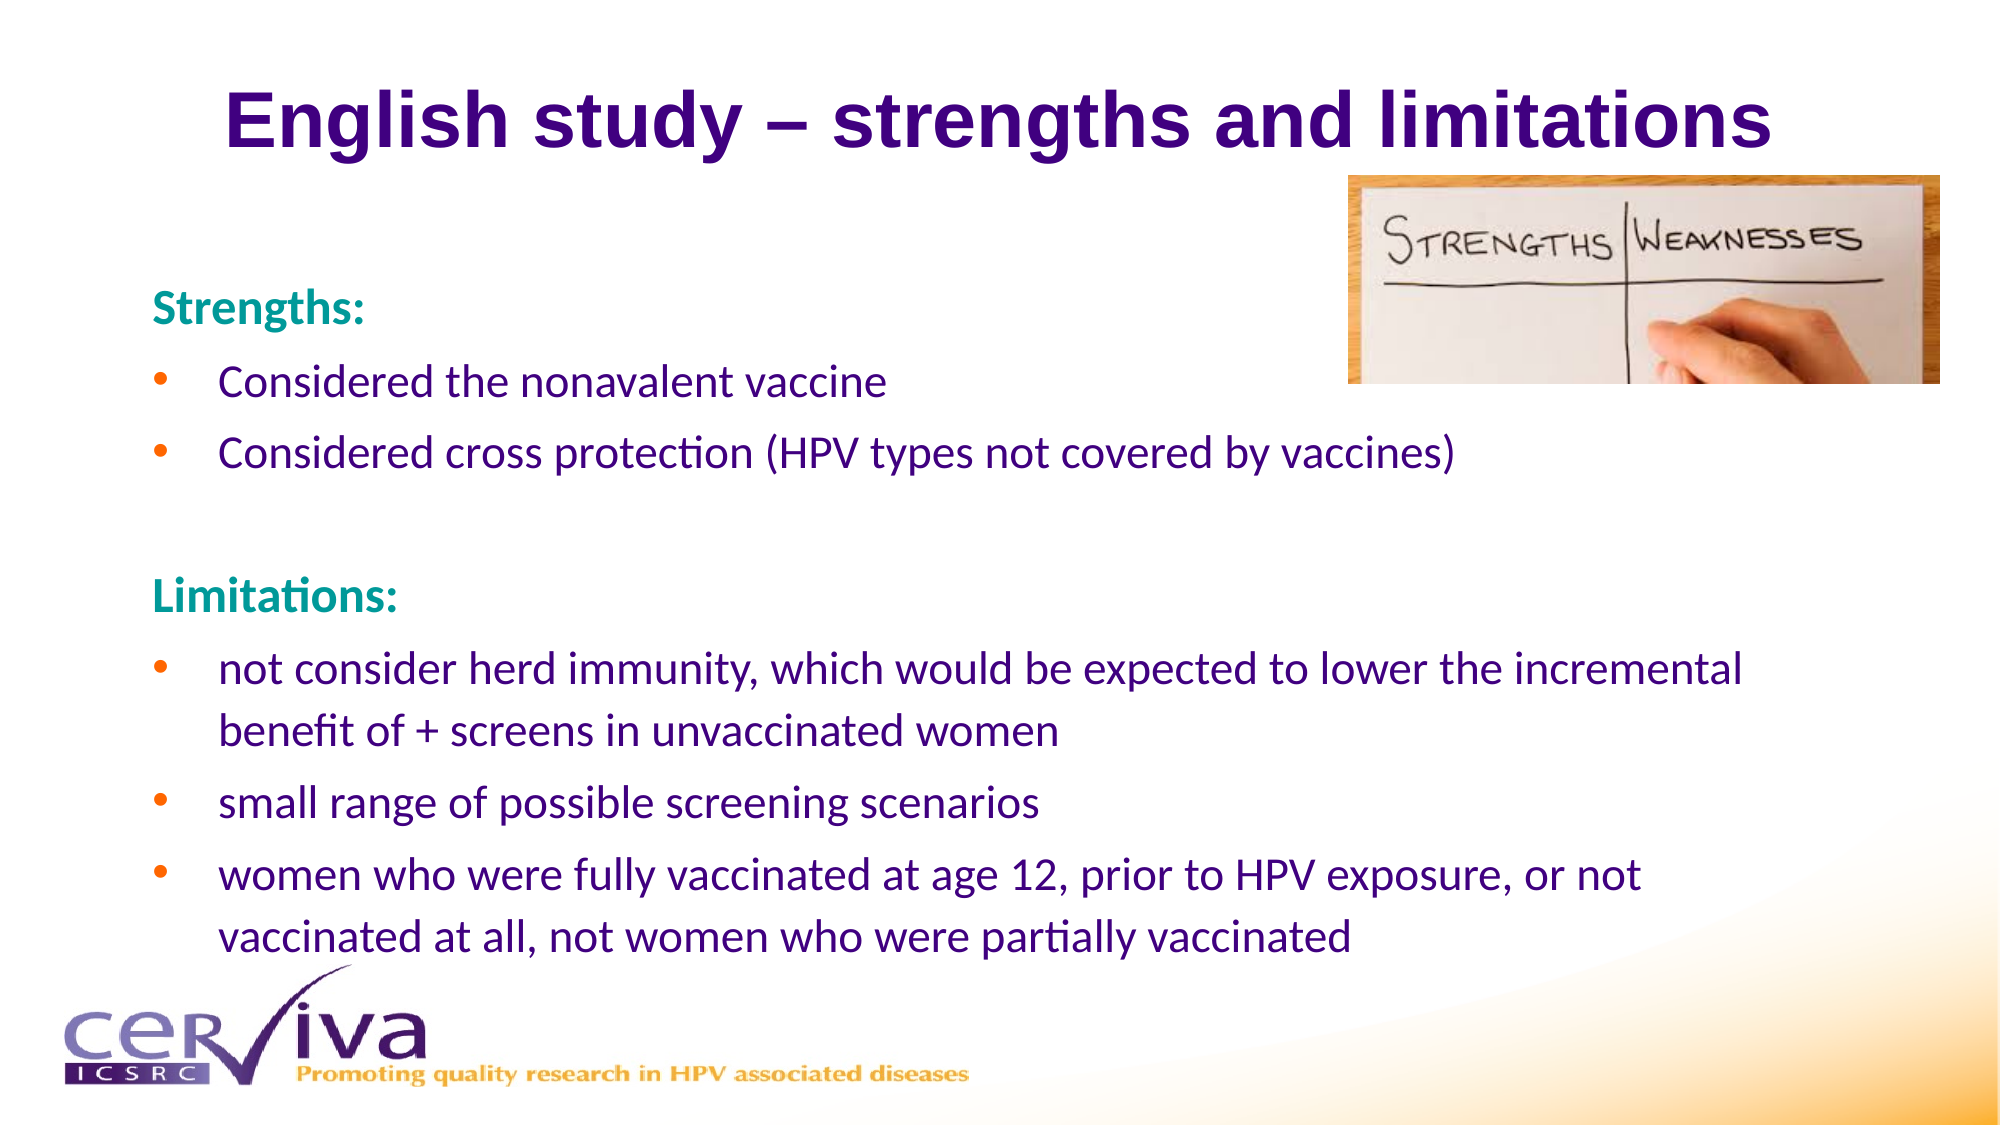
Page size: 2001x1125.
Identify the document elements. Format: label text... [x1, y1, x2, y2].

title English study – strengths and limitations [137, 13, 1863, 231]
picture [1348, 175, 1940, 384]
list Strengths: Considered the nonavalent vaccine Considered cross protection (HPV types not covered by vaccines) Limitations: not consider herd immunity, which would be expected to lower the incremental benefit of + screens in unvaccinated women small range of possible screening scenarios women who were fully vaccinated at age 12, prior to HPV exposure, or not vaccinated at all, not women who were partially vaccinated [137, 260, 1863, 975]
picture [64, 604, 2000, 1125]
